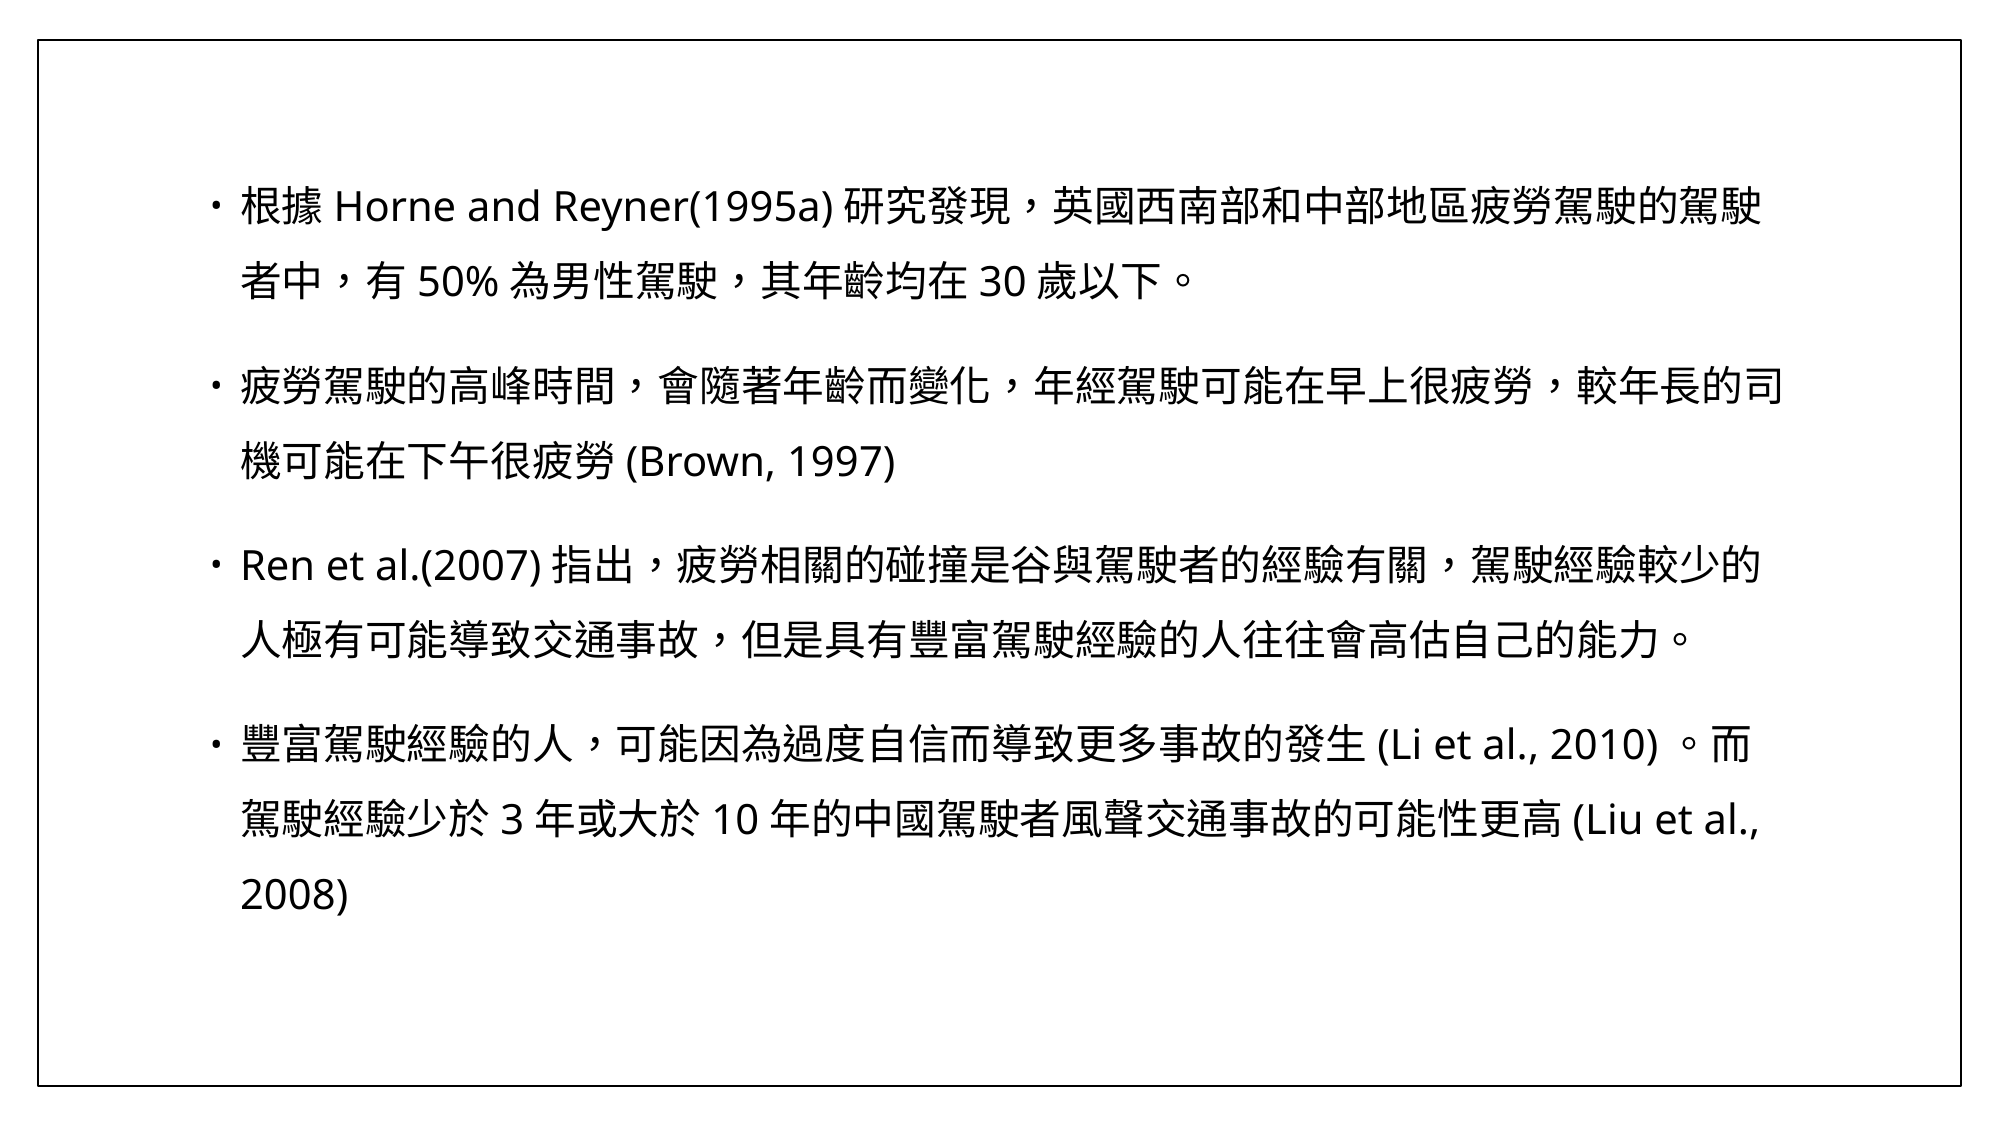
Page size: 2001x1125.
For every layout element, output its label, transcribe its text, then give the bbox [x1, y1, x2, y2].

list 根據Horne and Reyner(1995a)研究發現，英國西南部和中部地區疲勞駕駛的駕駛者中，有50%為男性駕駛，其年齡均在30歲以下。 疲勞駕駛的高峰時間，會隨著年齡而變化，年經駕駛可能在早上很疲勞，較年長的司機可能在下午很疲勞(Brown, 1997) Ren et al.(2007)指出，疲勞相關的碰撞是谷與駕駛者的經驗有關，駕駛經驗較少的人極有可能導致交通事故，但是具有豐富駕駛經驗的人往往會高估自己的能力。 豐富駕駛經驗的人，可能因為過度自信而導致更多事故的發生(Li et al., 2010)。而駕駛經驗少於3年或大於10年的中國駕駛者風聲交通事故的可能性更高(Liu et al., 2008) [187, 147, 1808, 1000]
